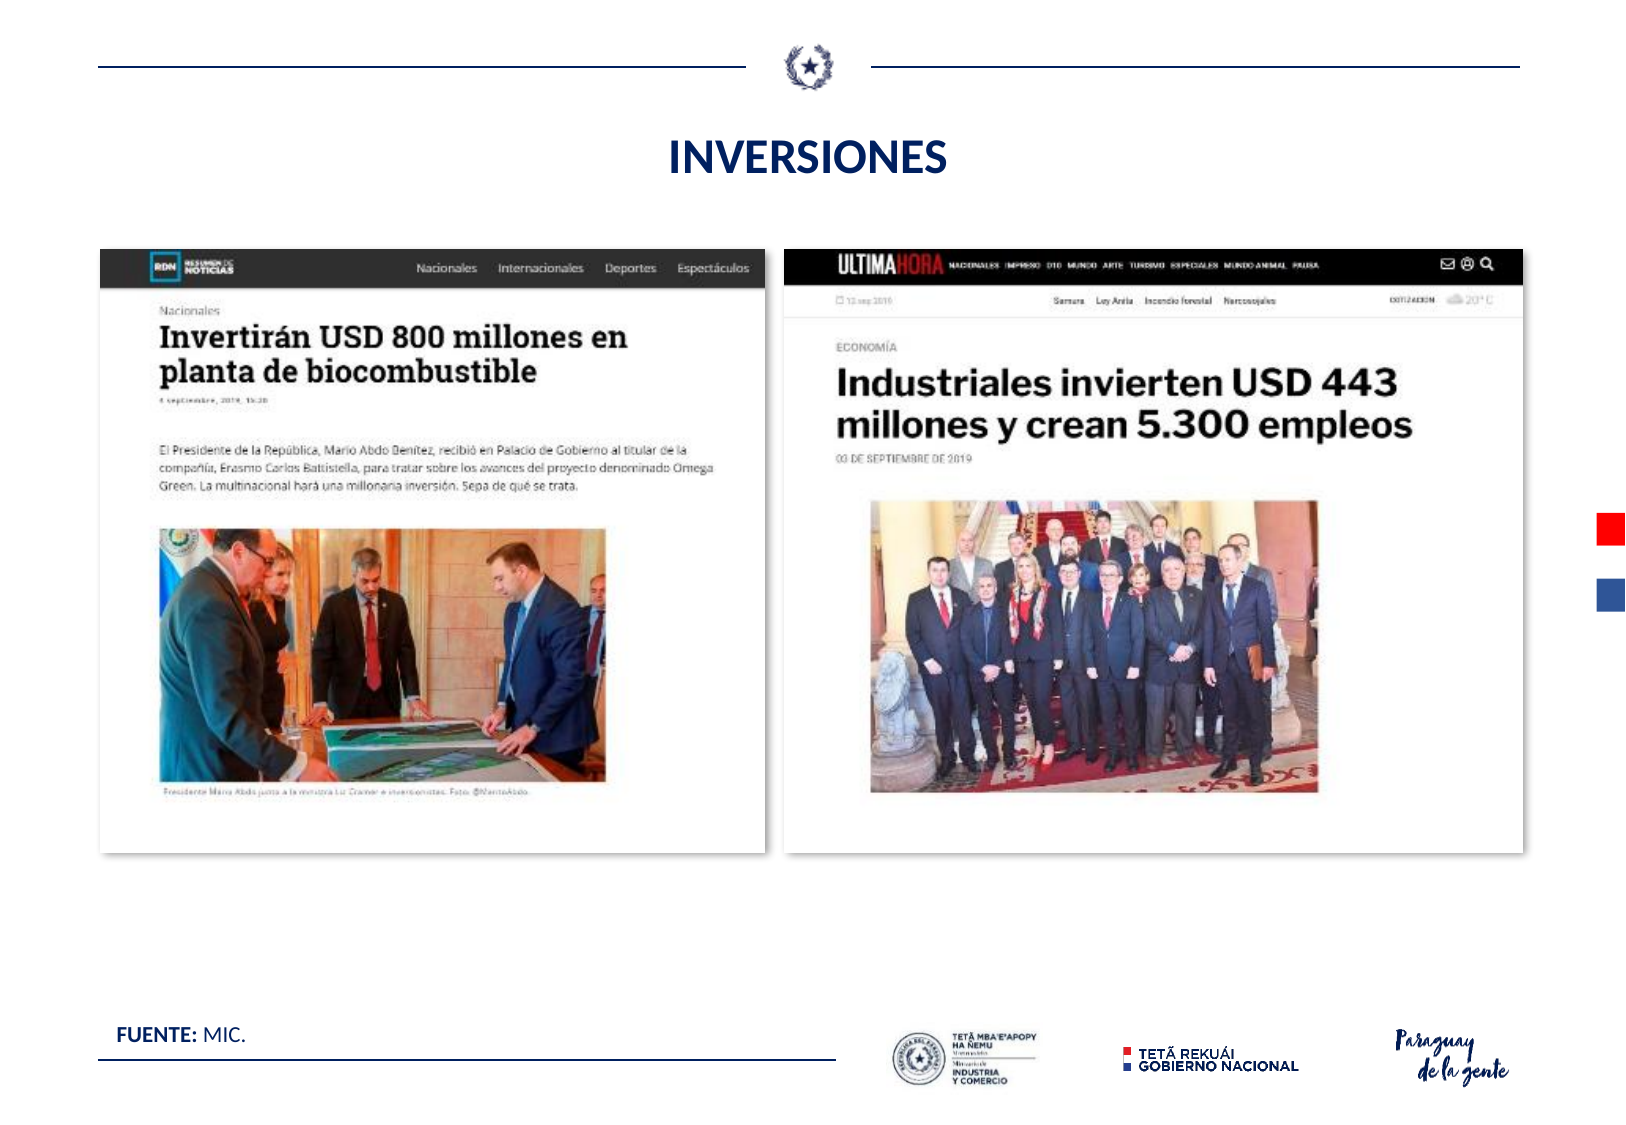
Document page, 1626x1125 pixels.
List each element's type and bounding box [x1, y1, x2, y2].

text_box [97, 39, 1625, 1097]
